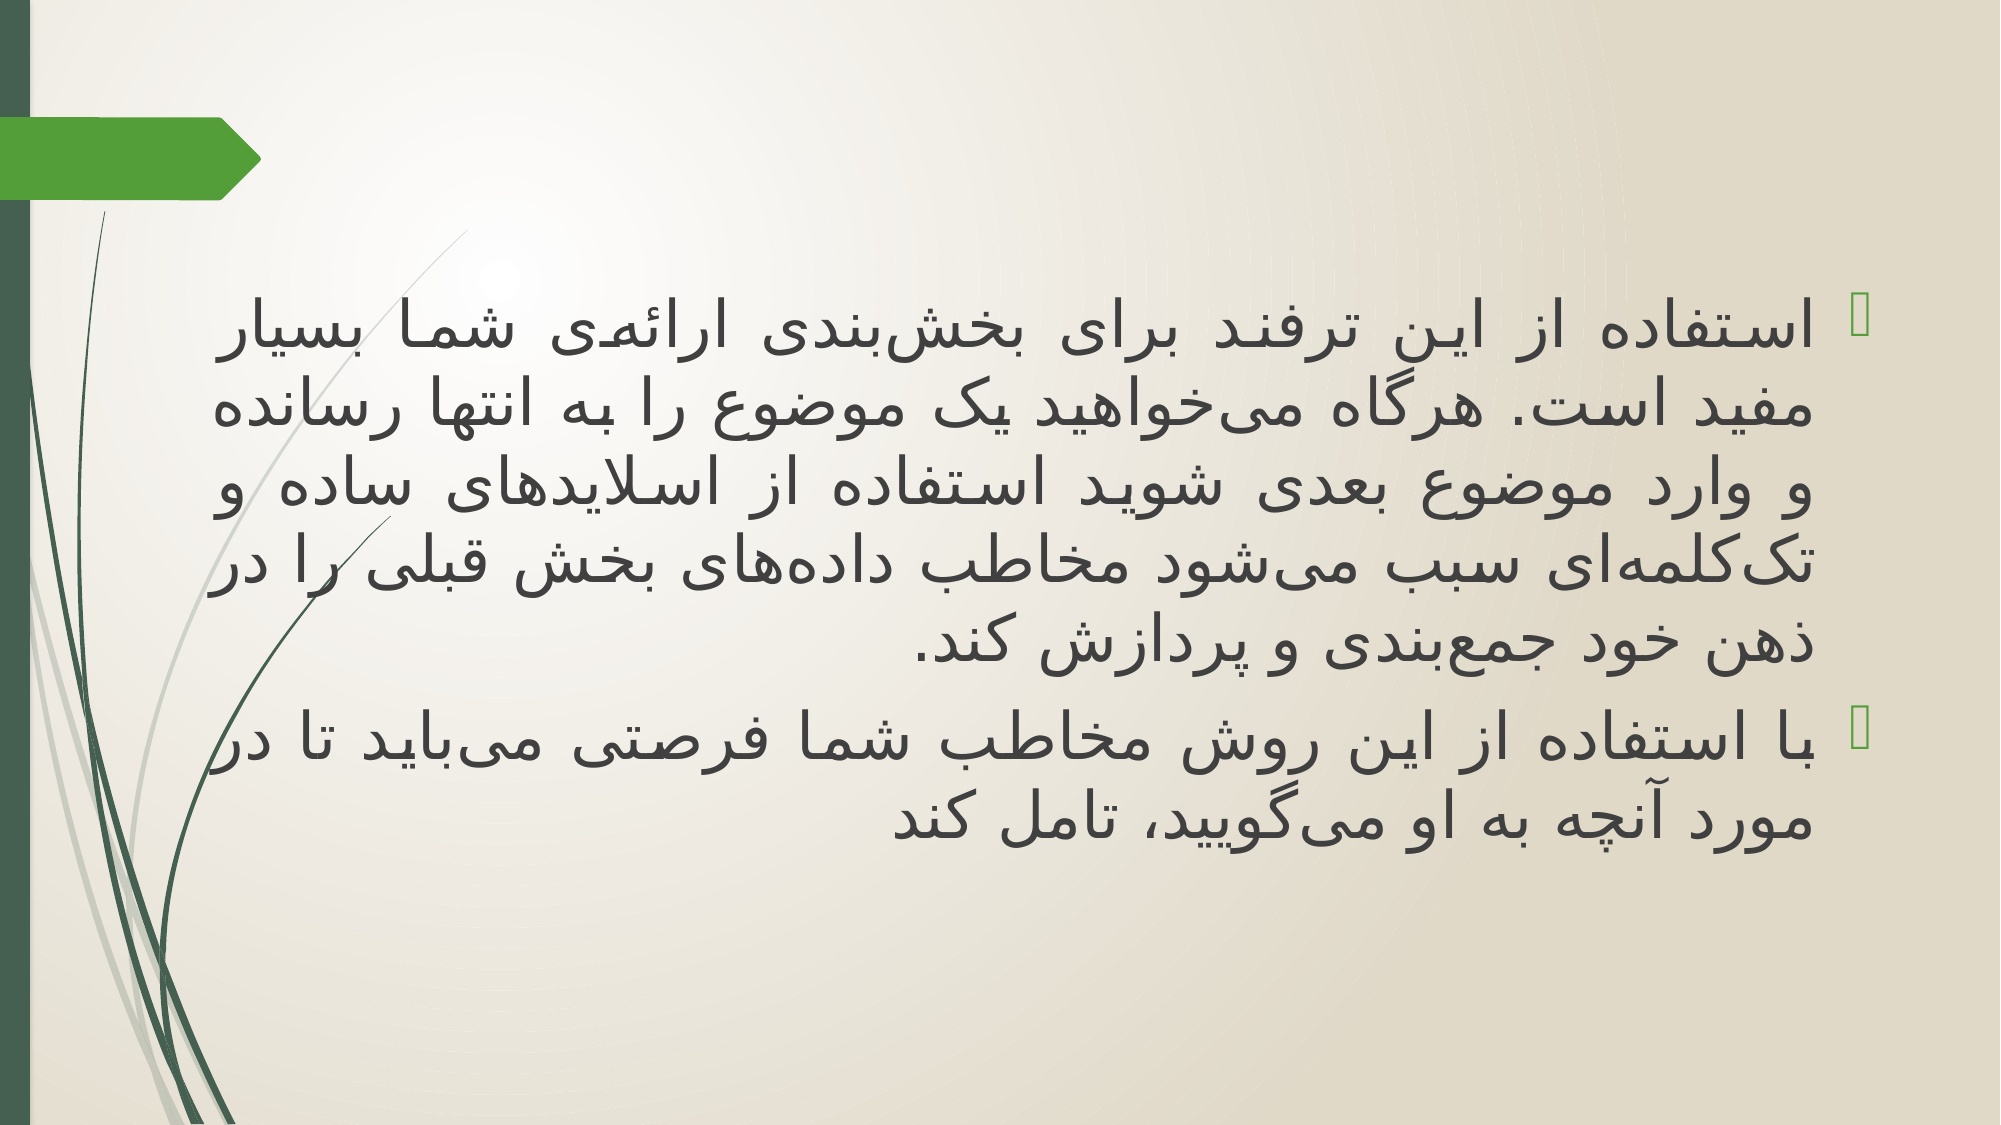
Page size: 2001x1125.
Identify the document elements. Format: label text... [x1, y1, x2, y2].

list استفاده از این ترفند برای بخش‌بندی ارائه‌ی شما بسیار مفید است. هرگاه می‌خواهید یک موضوع را به انتها رسانده و وارد موضوع بعدی شوید استفاده از اسلایدهای ساده و تک‌کلمه‌ای سبب می‌شود مخاطب داده‌های بخش قبلی را در ذهن خود جمع‌بندی و پردازش کند. با استفاده از این روش مخاطب شما فرصتی می‌باید تا در مورد آنچه به او می‌گویید، تامل کند [193, 274, 1888, 861]
